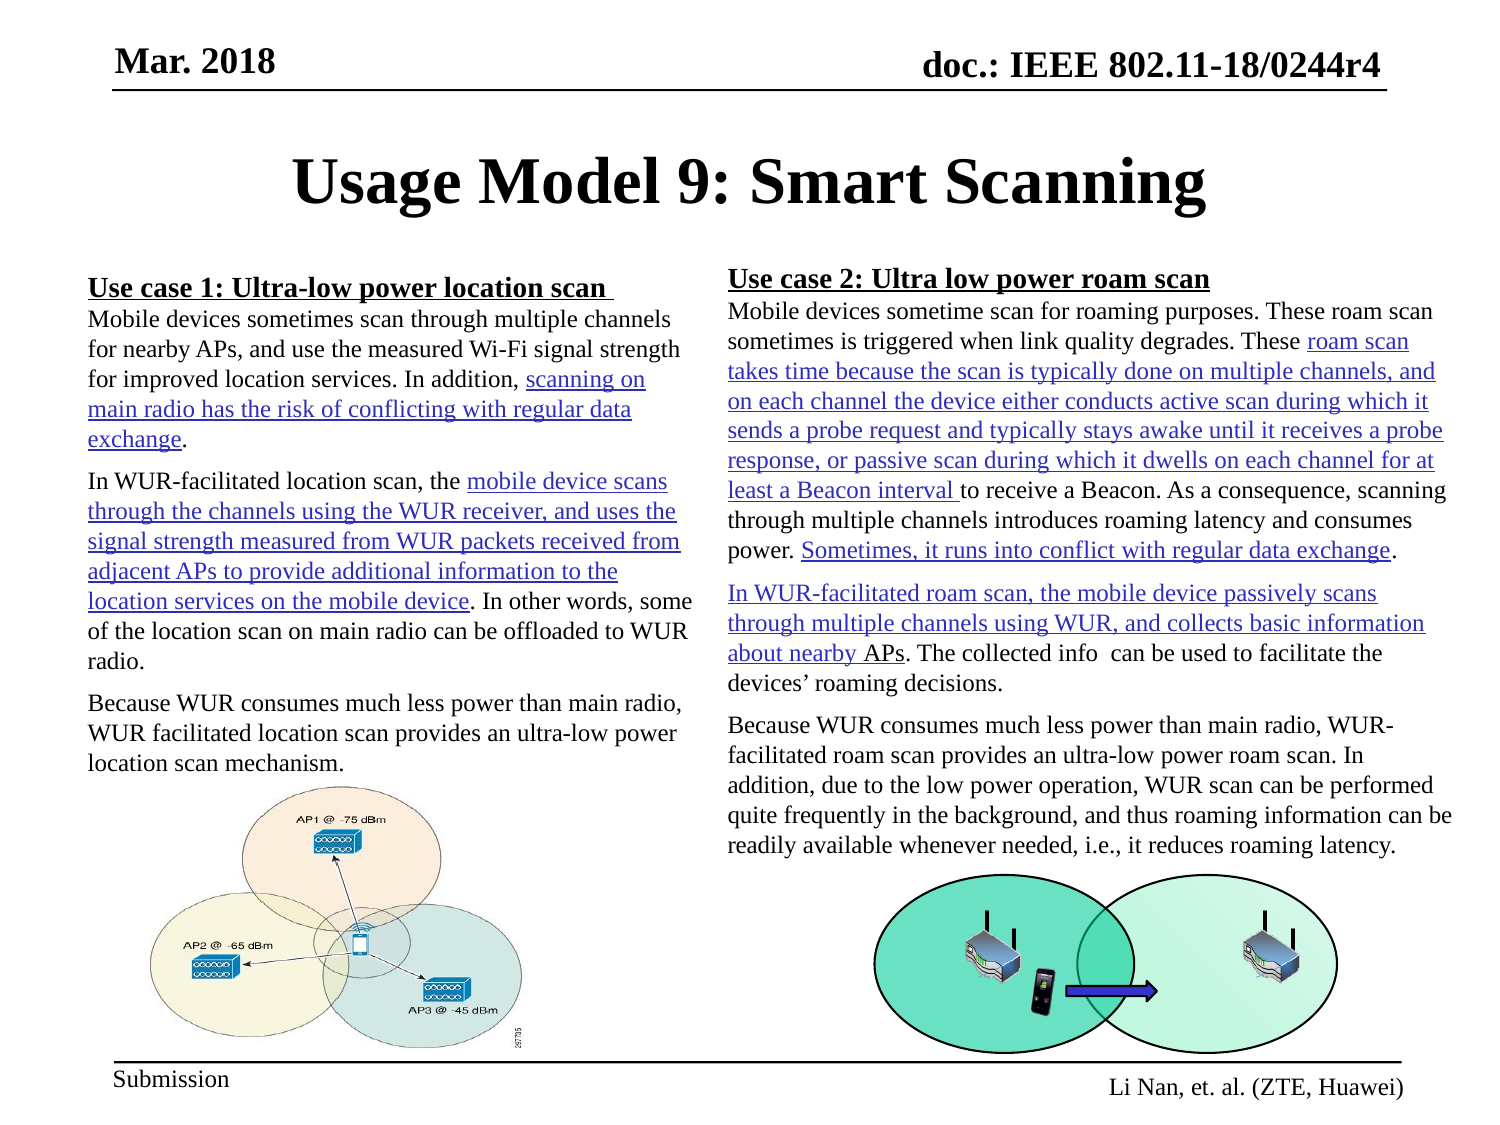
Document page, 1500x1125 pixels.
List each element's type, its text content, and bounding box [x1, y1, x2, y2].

title Usage Model 9: Smart Scanning [112, 111, 1388, 243]
picture [149, 786, 526, 1048]
text_box Use case 2: Ultra low power roam scan Mobile devices sometime scan for roaming purposes. These roam scan sometimes is triggered when link quality degrades. These roam scan takes time because the scan is typically done on multiple channels, and on each channel the device either conducts active scan during which it sends a probe request and typically stays awake until it receives a probe response, or passive scan during which it dwells on each channel for at least a Beacon interval to receive a Beacon. As a consequence, scanning through multiple channels introduces roaming latency and consumes power. Sometimes, it runs into conflict with regular data exchange. In WUR-facilitated roam scan, the mobile device passively scans through multiple channels using WUR, and collects basic information about nearby APs. The collected info can be used to facilitate the devices’ roaming decisions. Because WUR consumes much less power than main radio, WUR-facilitated roam scan provides an ultra-low power roam scan. In addition, due to the low power operation, WUR scan can be performed quite frequently in the background, and thus roaming information can be readily available whenever needed, i.e., it reduces roaming latency. [712, 251, 1472, 888]
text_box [874, 874, 1338, 1054]
text_box Use case 1: Ultra-low power location scan Mobile devices sometimes scan through multiple channels for nearby APs, and use the measured Wi-Fi signal strength for improved location services. In addition, scanning on main radio has the risk of conflicting with regular data exchange. In WUR-facilitated location scan, the mobile device scans through the channels using the WUR receiver, and uses the signal strength measured from WUR packets received from adjacent APs to provide additional information to the location services on the mobile device. In other words, some of the location scan on main radio can be offloaded to WUR radio. Because WUR consumes much less power than main radio, WUR facilitated location scan provides an ultra-low power location scan mechanism. [72, 260, 712, 823]
